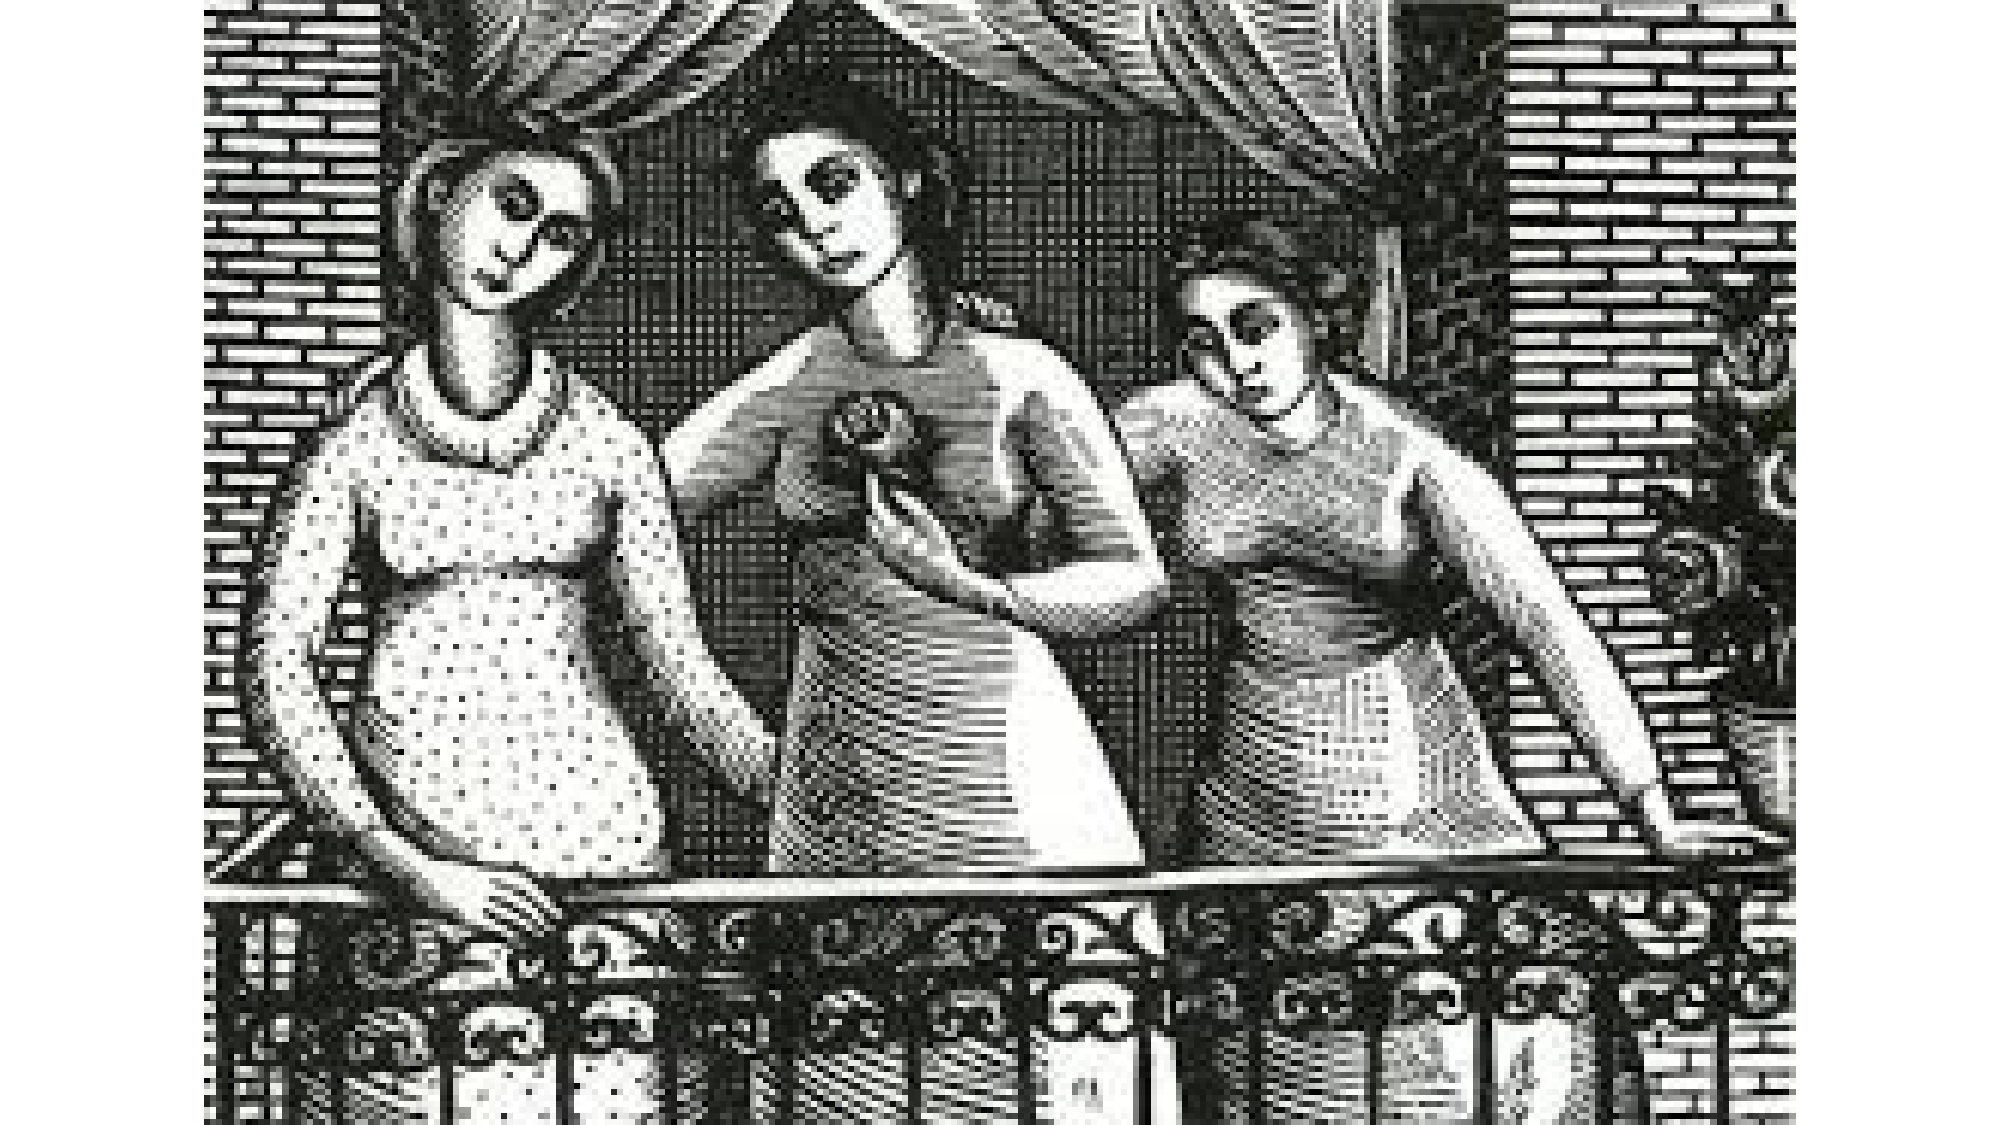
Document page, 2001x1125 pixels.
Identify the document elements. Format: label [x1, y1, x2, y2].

picture [204, 0, 1796, 1125]
